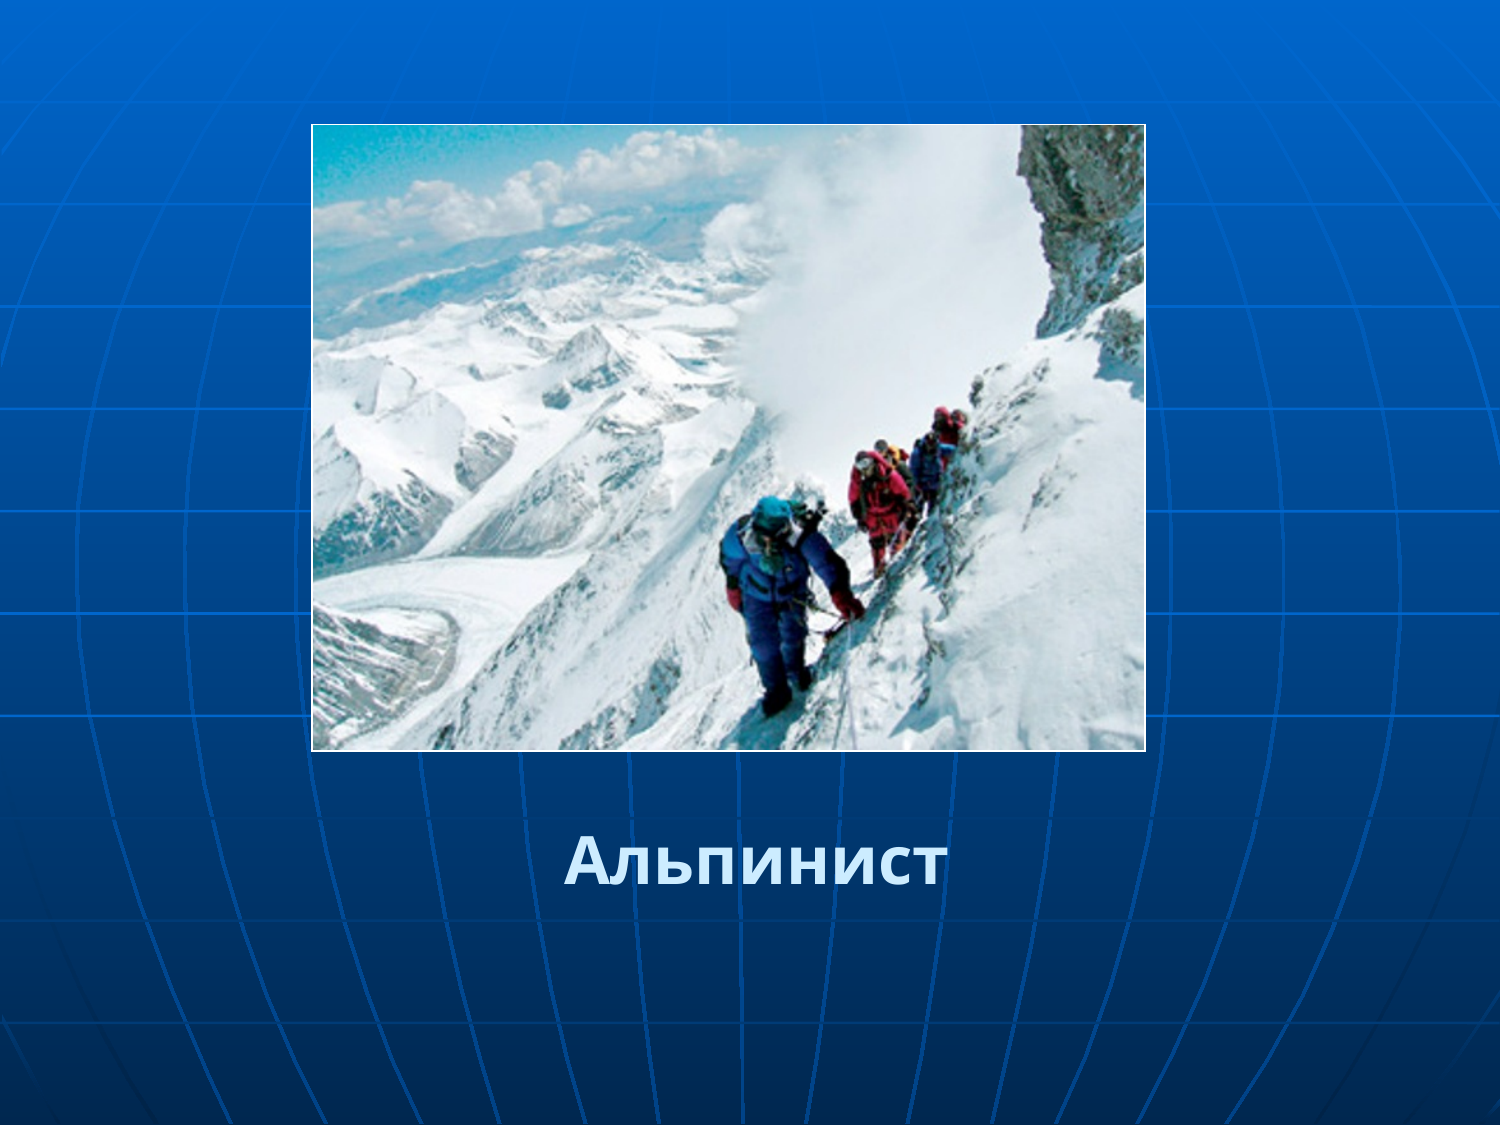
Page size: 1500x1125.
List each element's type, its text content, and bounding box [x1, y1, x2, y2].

picture [312, 125, 1145, 751]
text_box Альпинист [550, 810, 965, 986]
